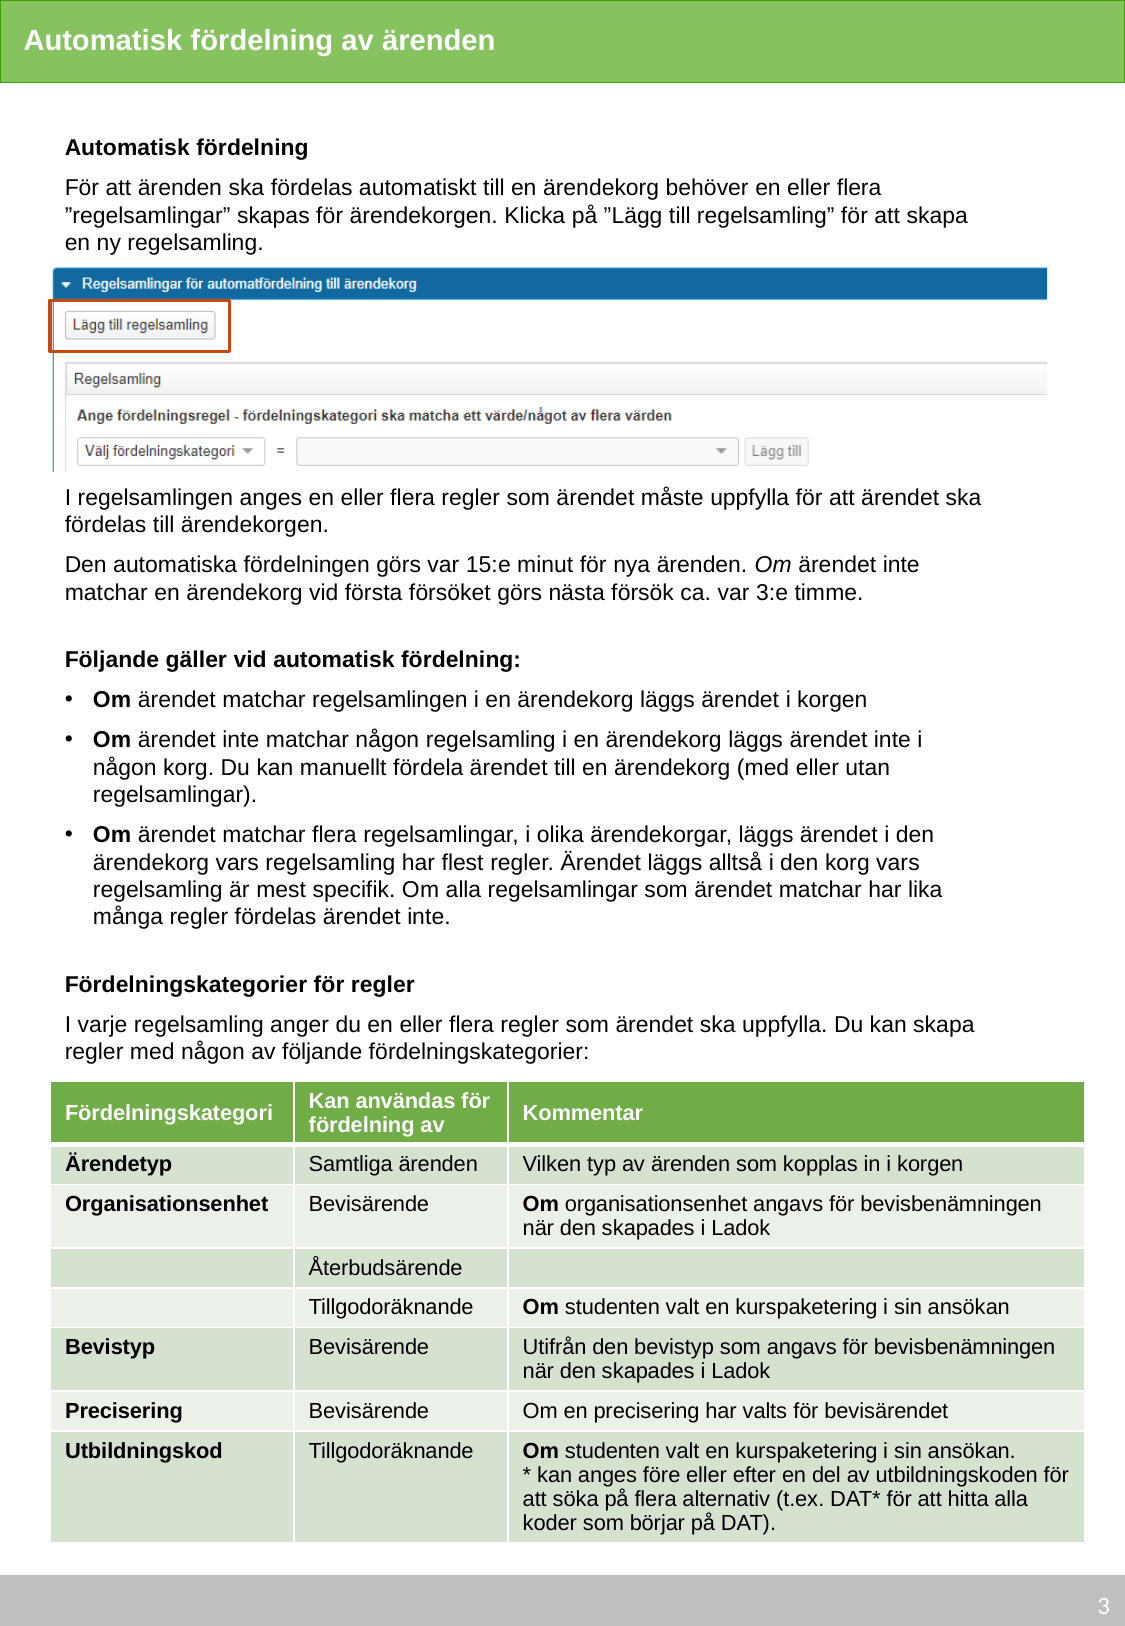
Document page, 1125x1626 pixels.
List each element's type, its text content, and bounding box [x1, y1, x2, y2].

table_cell Utbildningskod [51, 1432, 293, 1542]
table_cell [509, 1249, 1084, 1287]
table_cell Tillgodoräknande [295, 1289, 507, 1327]
table_cell Precisering [51, 1392, 293, 1430]
table_cell Samtliga ärenden [295, 1147, 507, 1184]
table_cell Vilken typ av ärenden som kopplas in i korgen [509, 1147, 1084, 1184]
table_cell Återbudsärende [295, 1249, 507, 1287]
table_cell Organisationsenhet [51, 1185, 293, 1247]
table_cell Bevisärende [295, 1392, 507, 1430]
table_header Fördelningskategori [51, 1082, 293, 1142]
table_cell Om studenten valt en kurspaketering i sin ansökan [509, 1289, 1084, 1327]
table_cell Tillgodoräknande [295, 1432, 507, 1542]
list Automatisk fördelning För att ärenden ska fördelas automatiskt till en ärendekorg behöver en eller flera ”regelsamlingar” skapas för ärendekorgen. Klicka på ”Lägg till regelsamling” för att skapa en ny regelsamling. I regelsamlingen anges en eller flera regler som ärendet måste uppfylla för att ärendet ska fördelas till ärendekorgen. Den automatiska fördelningen görs var 15:e minut för nya ärenden. Om ärendet inte matchar en ärendekorg vid första försöket görs nästa försök ca. var 3:e timme. Följande gäller vid automatisk fördelning: Om ärendet matchar regelsamlingen i en ärendekorg läggs ärendet i korgen Om ärendet inte matchar någon regelsamling i en ärendekorg läggs ärendet inte i någon korg. Du kan manuellt fördela ärendet till en ärendekorg (med eller utan regelsamlingar). Om ärendet matchar flera regelsamlingar, i olika ärendekorgar, läggs ärendet i den ärendekorg vars regelsamling har flest regler. Ärendet läggs alltså i den korg vars regelsamling är mest specifik. Om alla regelsamlingar som ärendet matchar har lika många regler fördelas ärendet inte. Fördelningskategorier för regler I varje regelsamling anger du en eller flera regler som ärendet ska uppfylla. Du kan skapa regler med någon av följande fördelningskategorier: [50, 472, 1002, 1080]
table_cell Bevistyp [51, 1328, 293, 1390]
table_cell [51, 1289, 293, 1327]
table_cell Om studenten valt en kurspaketering i sin ansökan. * kan anges före eller efter en del av utbildningskoden för att söka på flera alternativ (t.ex. DAT* för att hitta alla koder som börjar på DAT). [509, 1432, 1084, 1542]
table_cell Om organisationsenhet angavs för bevisbenämningen när den skapades i Ladok [509, 1185, 1084, 1247]
title Automatisk fördelning av ärenden [0, 0, 1125, 83]
table_header Kan användas för fördelning av [295, 1082, 507, 1142]
table_cell Ärendetyp [51, 1147, 293, 1184]
table_cell Om en precisering har valts för bevisärendet [509, 1392, 1084, 1430]
table_cell Bevisärende [295, 1328, 507, 1390]
table_cell Bevisärende [295, 1185, 507, 1247]
picture [44, 261, 1048, 472]
slide_number 3 [871, 1576, 1125, 1625]
table_cell [51, 1249, 293, 1287]
table_cell Utifrån den bevistyp som angavs för bevisbenämningen när den skapades i Ladok [509, 1328, 1084, 1390]
table_header Kommentar [509, 1082, 1084, 1142]
list Automatisk fördelning För att ärenden ska fördelas automatiskt till en ärendekorg behöver en eller flera ”regelsamlingar” skapas för ärendekorgen. Klicka på ”Lägg till regelsamling” för att skapa en ny regelsamling. I regelsamlingen anges en eller flera regler som ärendet måste uppfylla för att ärendet ska fördelas till ärendekorgen. Den automatiska fördelningen görs var 15:e minut för nya ärenden. Om ärendet inte matchar en ärendekorg vid första försöket görs nästa försök ca. var 3:e timme. Följande gäller vid automatisk fördelning: Om ärendet matchar regelsamlingen i en ärendekorg läggs ärendet i korgen Om ärendet inte matchar någon regelsamling i en ärendekorg läggs ärendet inte i någon korg. Du kan manuellt fördela ärendet till en ärendekorg (med eller utan regelsamlingar). Om ärendet matchar flera regelsamlingar, i olika ärendekorgar, läggs ärendet i den ärendekorg vars regelsamling har flest regler. Ärendet läggs alltså i den korg vars regelsamling är mest specifik. Om alla regelsamlingar som ärendet matchar har lika många regler fördelas ärendet inte. Fördelningskategorier för regler I varje regelsamling anger du en eller flera regler som ärendet ska uppfylla. Du kan skapa regler med någon av följande fördelningskategorier: [50, 125, 1002, 261]
